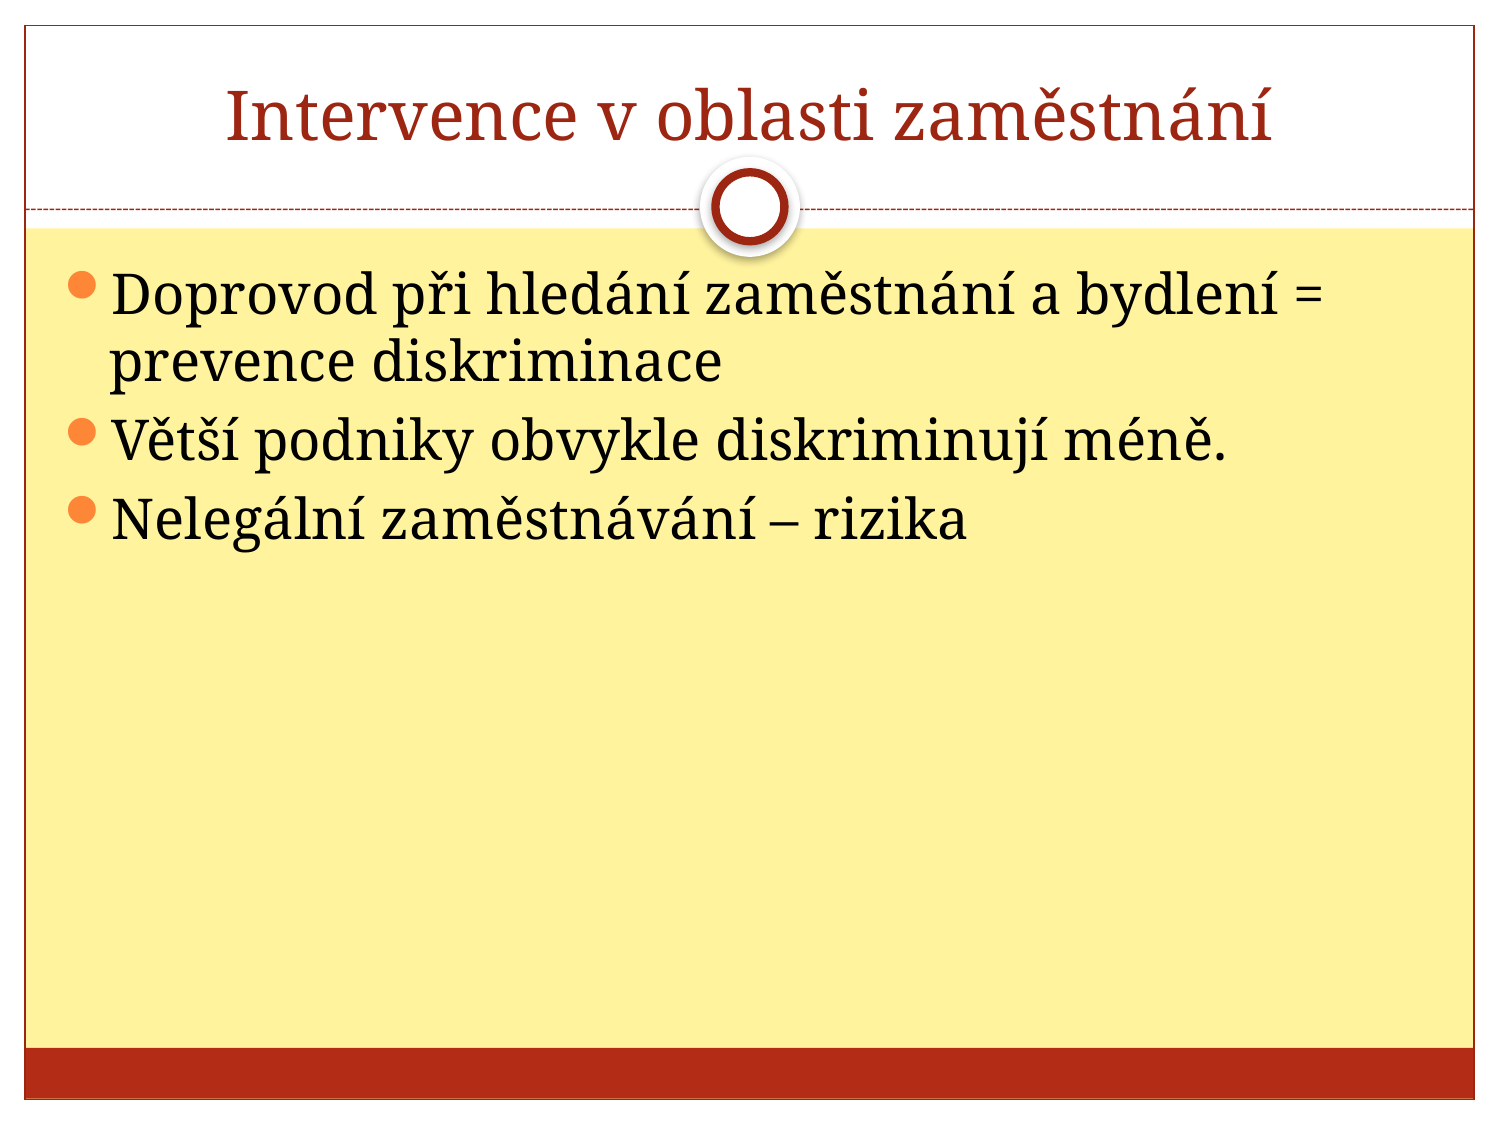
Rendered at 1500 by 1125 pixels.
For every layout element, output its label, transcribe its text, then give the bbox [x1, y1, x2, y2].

list Doprovod při hledání zaměstnání a bydlení = prevence diskriminace Větší podniky obvykle diskriminují méně. Nelegální zaměstnávání – rizika [49, 250, 1445, 1001]
title Intervence v oblasti zaměstnání [49, 37, 1450, 162]
